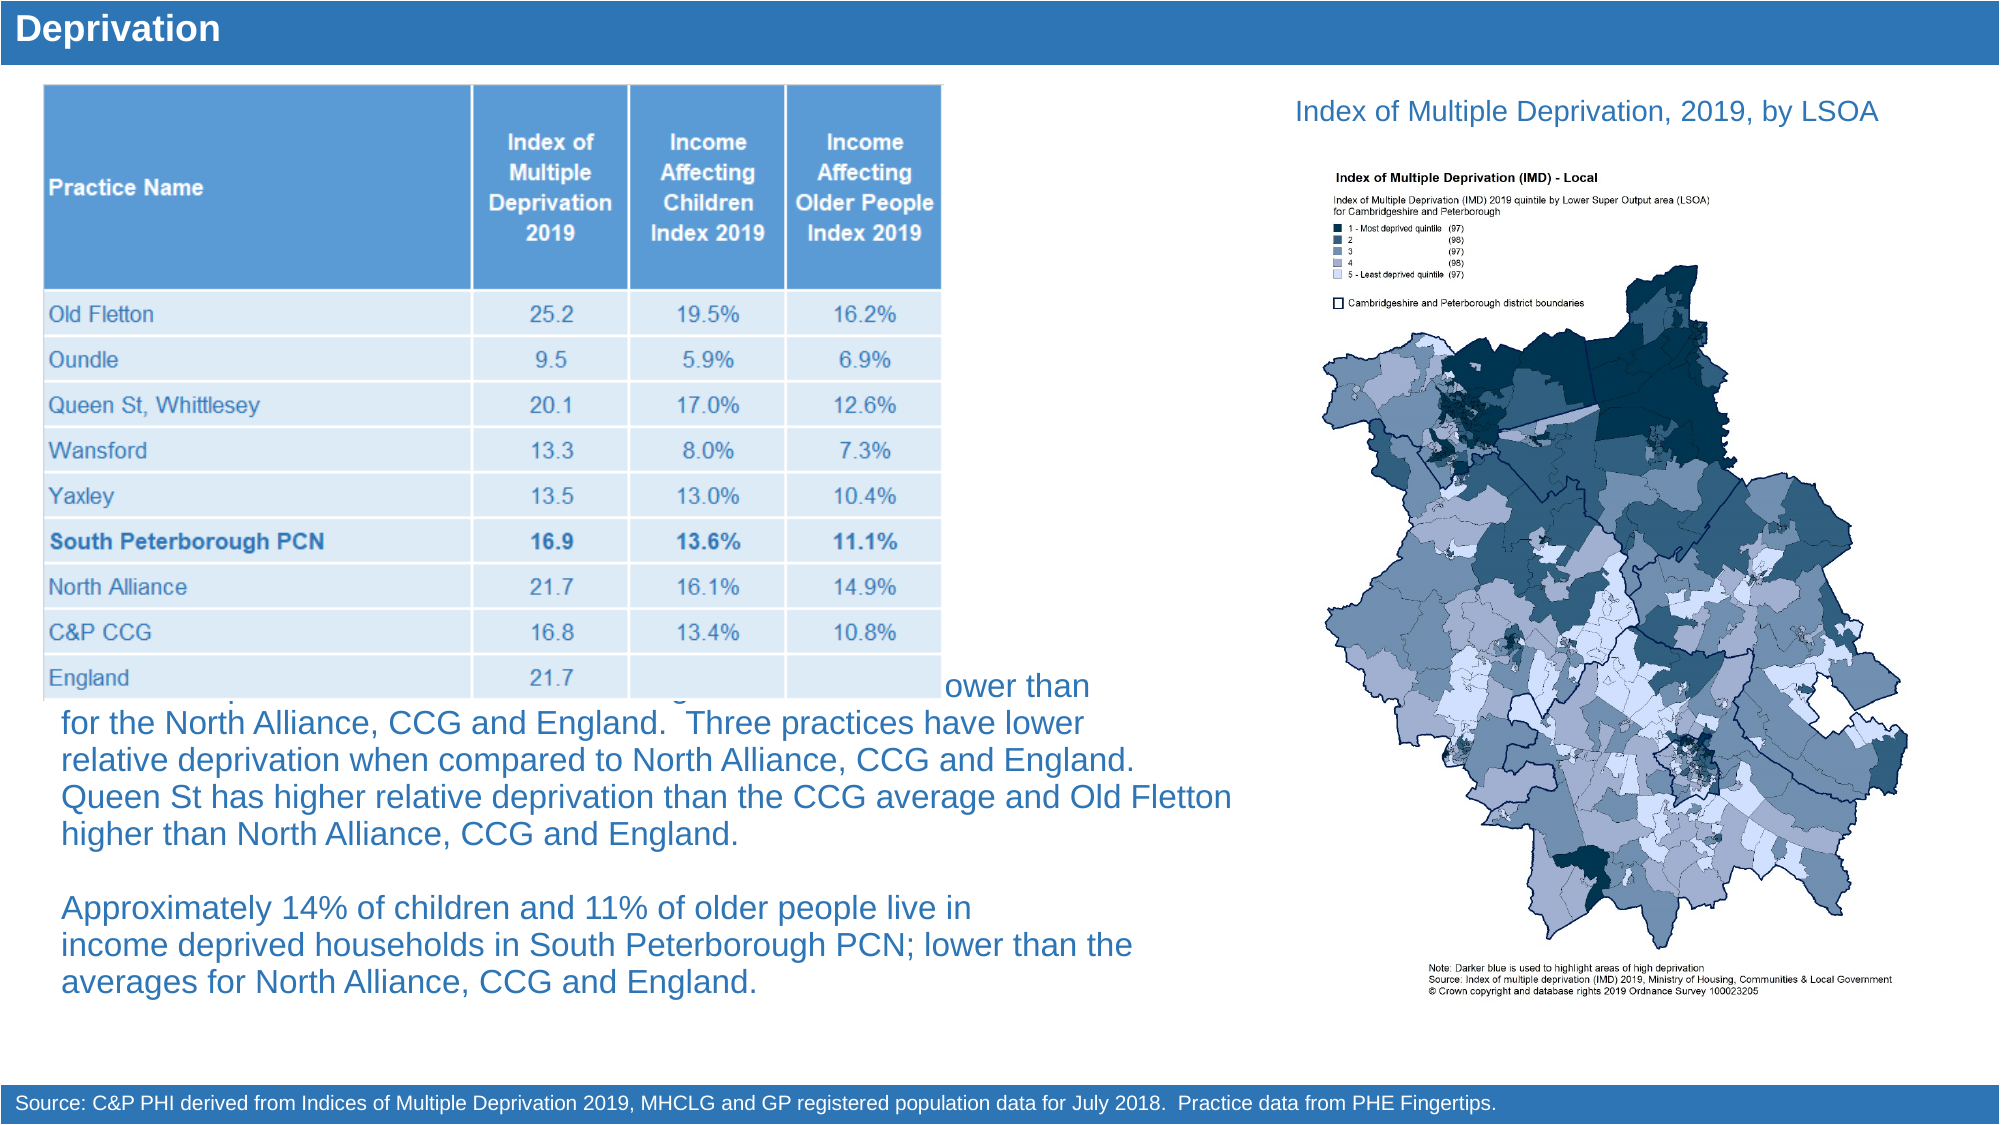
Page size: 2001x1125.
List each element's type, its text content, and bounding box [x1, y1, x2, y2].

text_box Index of Multiple Deprivation, 2019, by LSOA [1260, 84, 1915, 135]
table_cell Relative deprivation for South Peterborough PCN overall is lower than for the North Alliance, CCG and England. Three practices have lower relative deprivation when compared to North Alliance, CCG and England. Queen St has higher relative deprivation than the CCG average and Old Fletton higher than North Alliance, CCG and England. Approximately 14% of children and 11% of older people live in income deprived households in South Peterborough PCN; lower than the averages for North Alliance, CCG and England. [1, 70, 1999, 1083]
table_header Deprivation [1, 1, 1999, 65]
picture [1296, 139, 1946, 1057]
picture [43, 84, 944, 701]
table_cell Source: C&P PHI derived from Indices of Multiple Deprivation 2019, MHCLG and GP registered population data for July 2018. Practice data from PHE Fingertips. [1, 1085, 1999, 1124]
